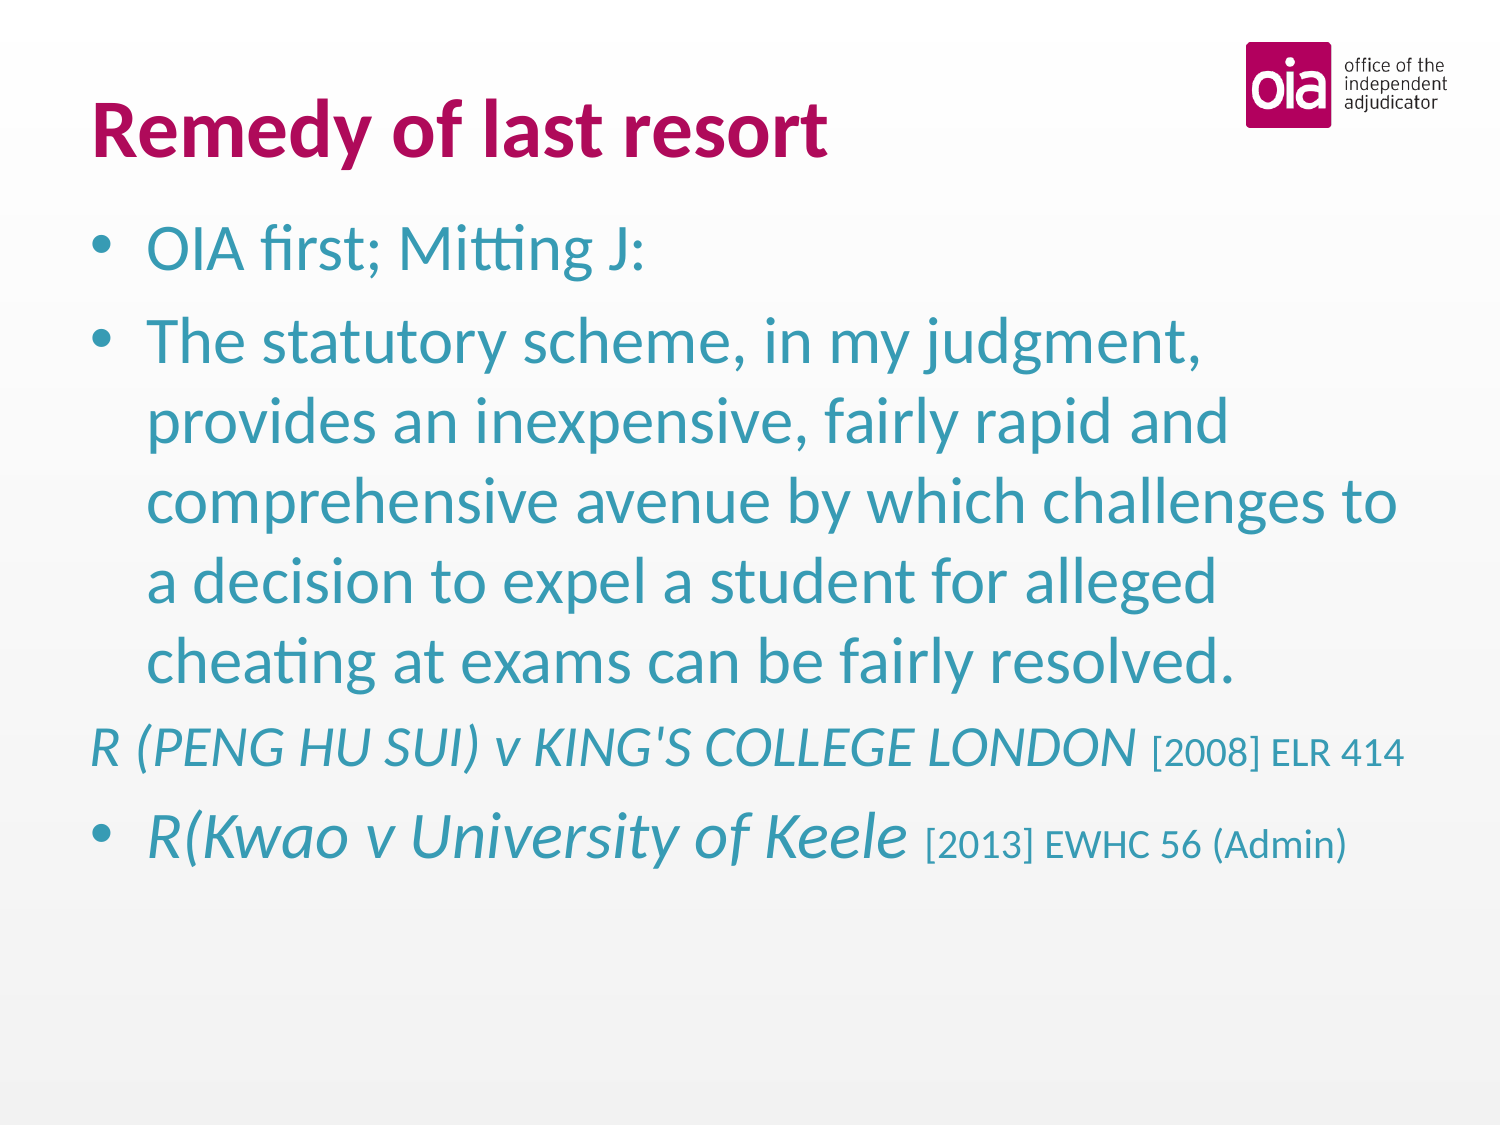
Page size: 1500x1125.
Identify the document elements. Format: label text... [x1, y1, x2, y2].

picture [1246, 42, 1447, 128]
list OIA first; Mitting J: The statutory scheme, in my judgment, provides an inexpensive, fairly rapid and comprehensive avenue by which challenges to a decision to expel a student for alleged cheating at exams can be fairly resolved. R (PENG HU SUI) v KING'S COLLEGE LONDON [2008] ELR 414 R(Kwao v University of Keele [2013] EWHC 56 (Admin) [75, 196, 1425, 1035]
title Remedy of last resort [76, 66, 1046, 173]
